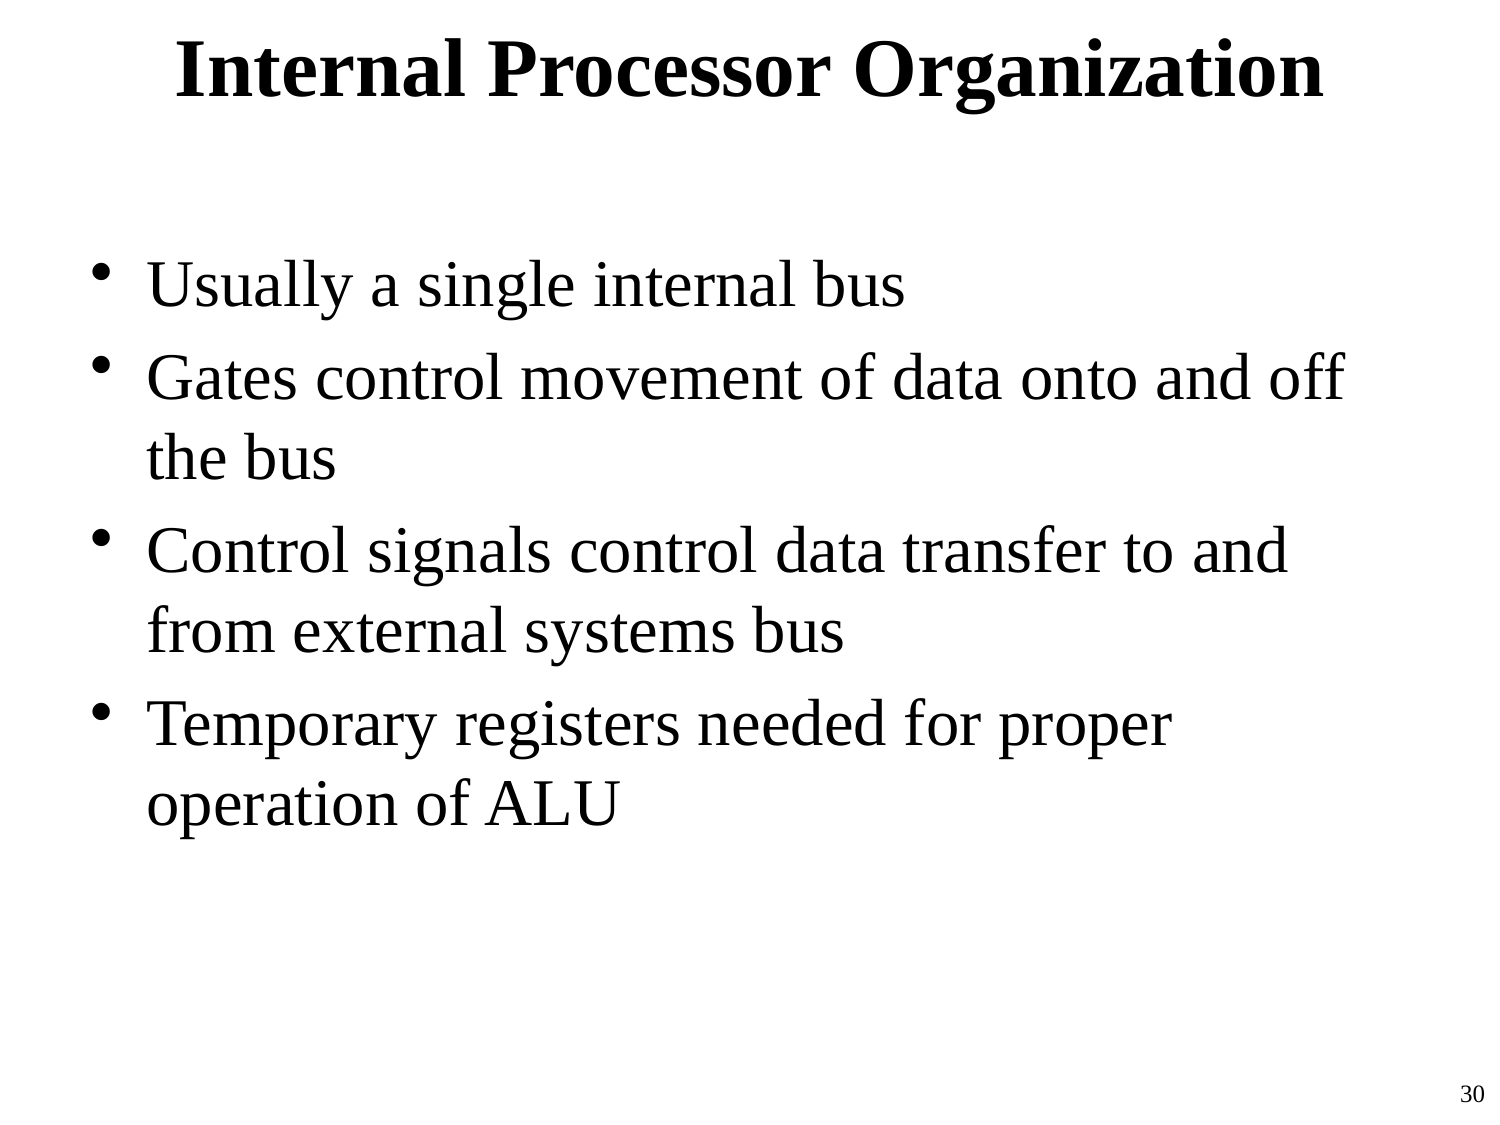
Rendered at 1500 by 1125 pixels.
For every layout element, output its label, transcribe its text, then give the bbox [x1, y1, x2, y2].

slide_number 30 [1186, 1069, 1500, 1125]
title Internal Processor Organization [0, 0, 1500, 126]
list Usually a single internal bus Gates control movement of data onto and off the bus Control signals control data transfer to and from external systems bus Temporary registers needed for proper operation of ALU [75, 231, 1417, 1100]
